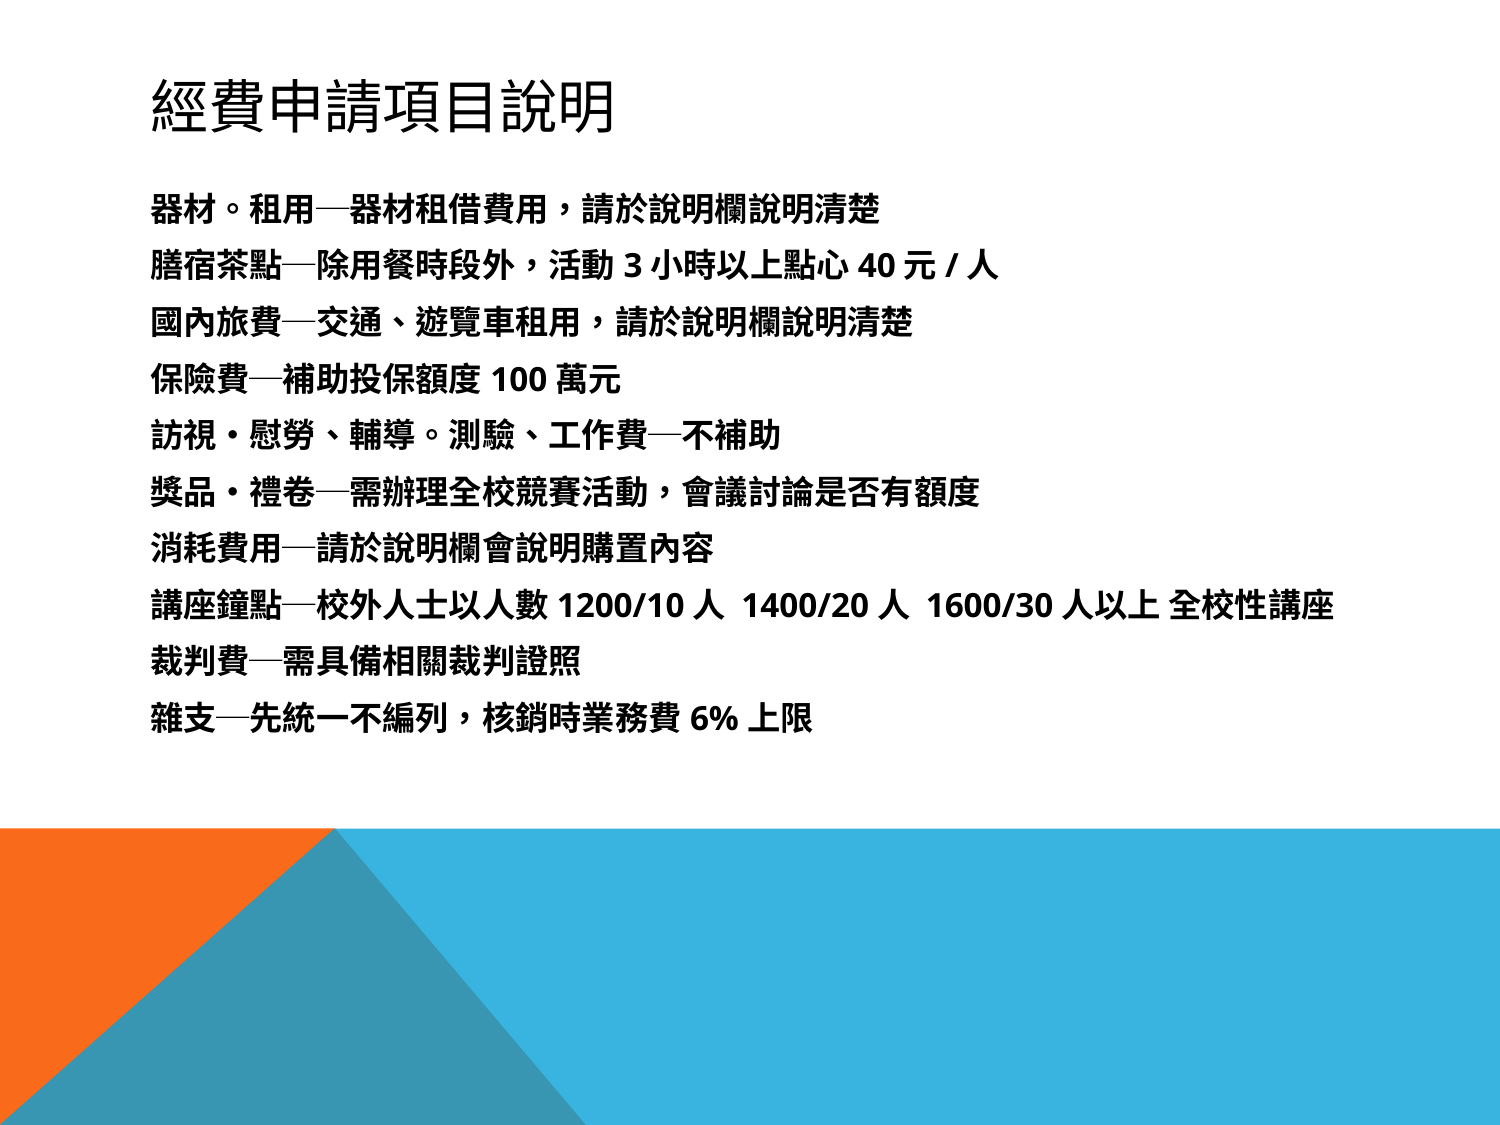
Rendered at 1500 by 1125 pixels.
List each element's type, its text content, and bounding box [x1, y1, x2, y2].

list 器材。租用─器材租借費用，請於說明欄說明清楚 膳宿茶點─除用餐時段外，活動3小時以上點心40元/人 國內旅費─交通、遊覽車租用，請於說明欄說明清楚 保險費─補助投保額度100萬元 訪視‧慰勞、輔導。測驗、工作費─不補助 獎品‧禮卷─需辦理全校競賽活動，會議討論是否有額度 消耗費用─請於說明欄會說明購置內容 講座鐘點─校外人士以人數1200/10人 1400/20人 1600/30人以上 全校性講座 裁判費─需具備相關裁判證照 雜支─先統一不編列，核銷時業務費6%上限 [135, 180, 1369, 768]
title 經費申請項目說明 [135, 60, 1369, 150]
